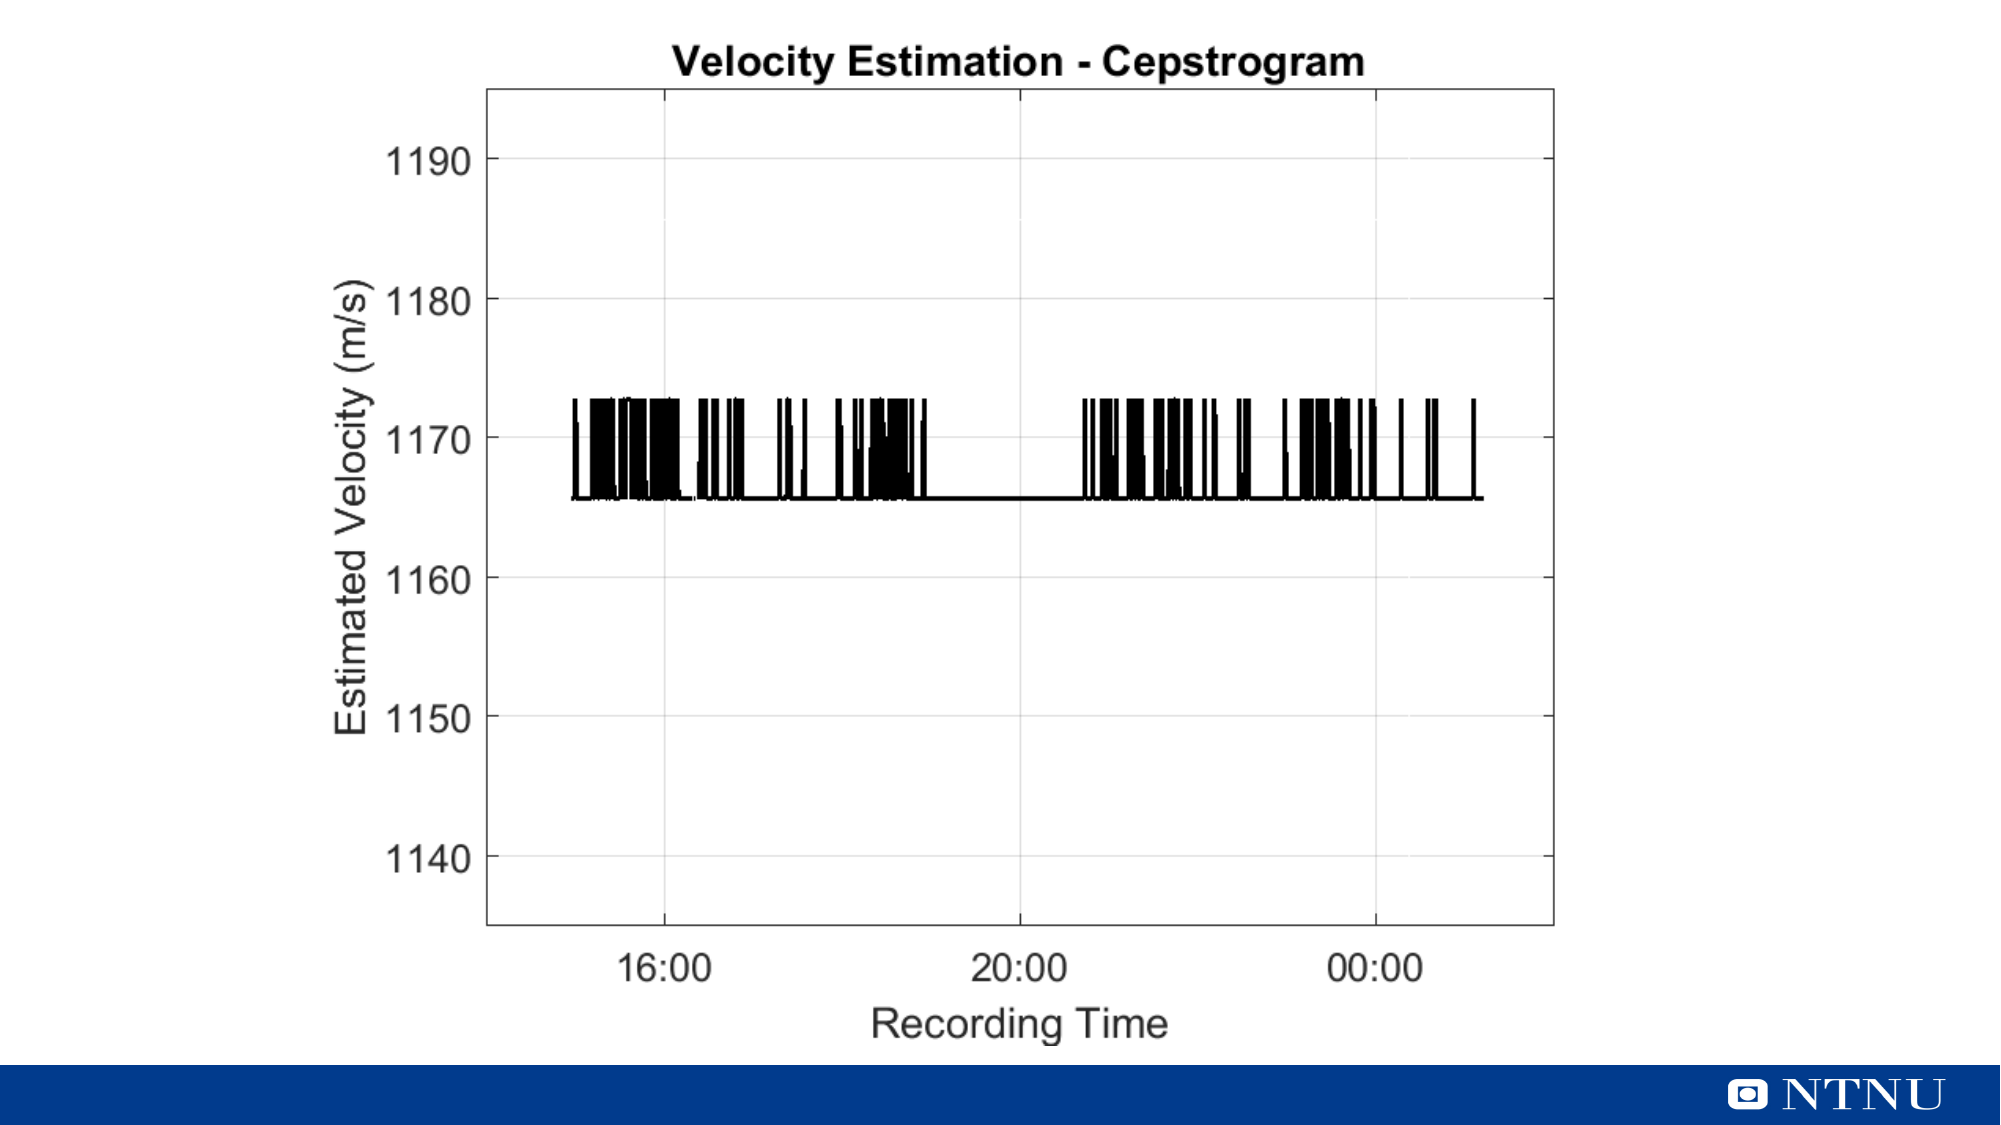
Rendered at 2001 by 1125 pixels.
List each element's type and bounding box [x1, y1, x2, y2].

picture [0, 1065, 2000, 1125]
picture [307, 13, 1684, 1046]
